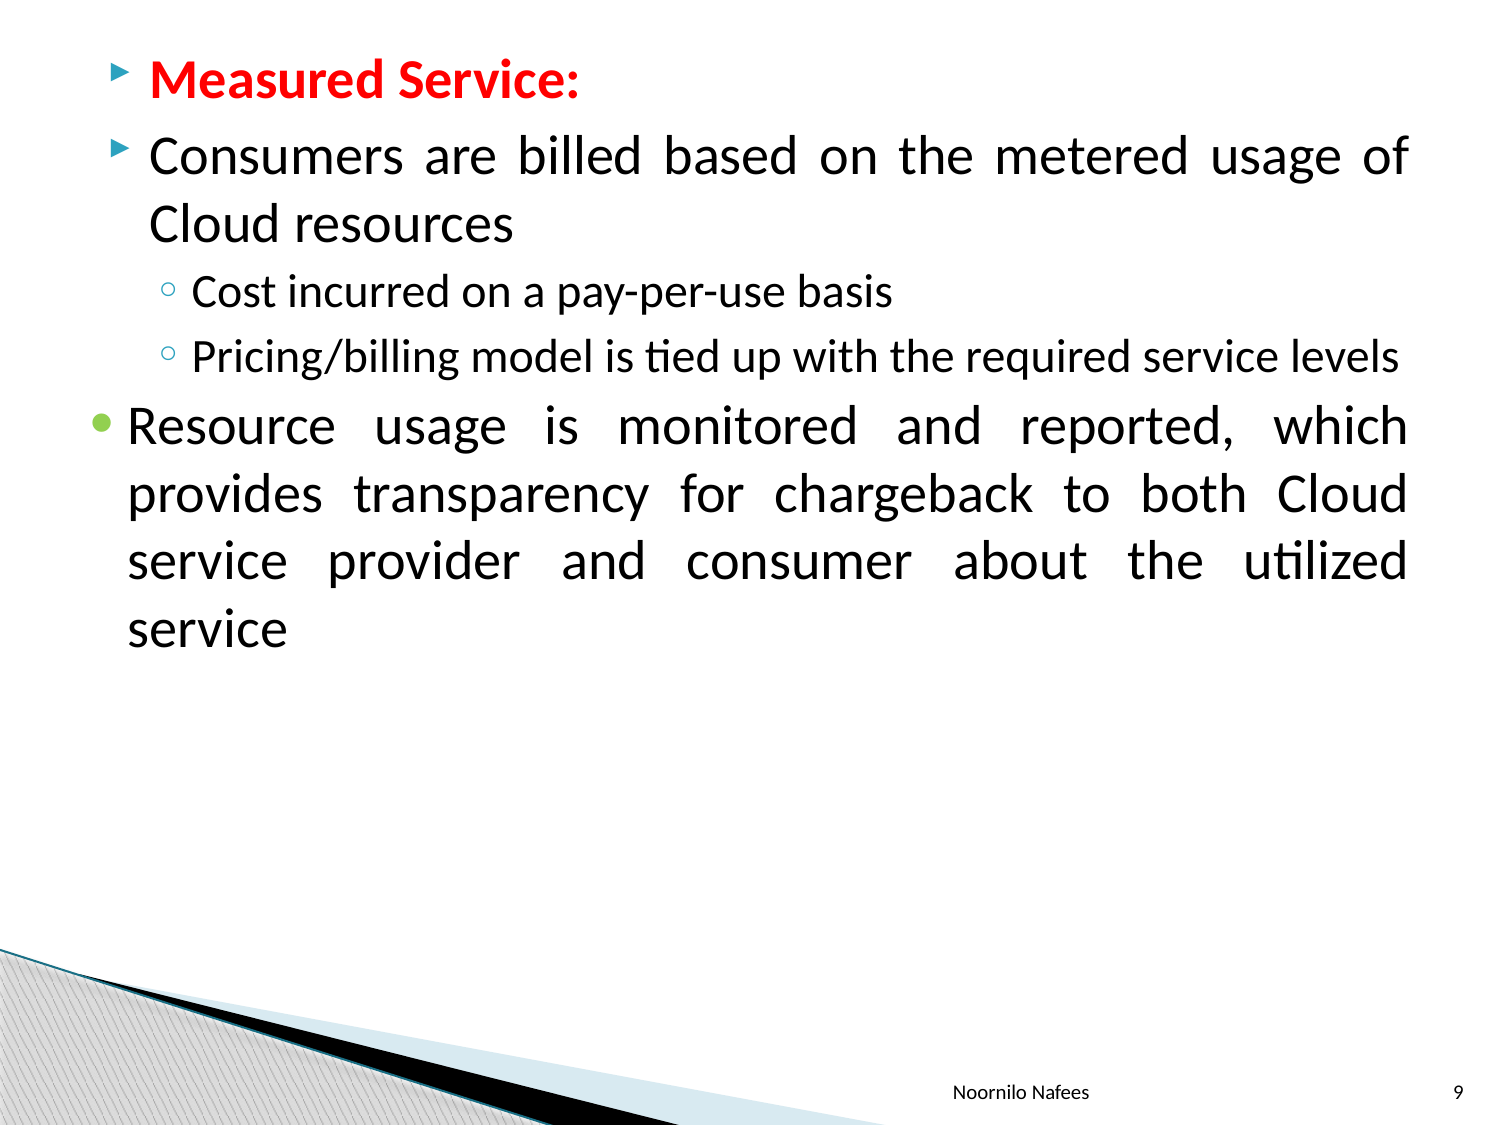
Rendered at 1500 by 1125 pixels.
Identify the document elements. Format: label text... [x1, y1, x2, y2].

slide_number 9 [1418, 1051, 1479, 1112]
list Measured Service: Consumers are billed based on the metered usage of Cloud resources Cost incurred on a pay-per-use basis Pricing/billing model is tied up with the required service levels Resource usage is monitored and reported, which provides transparency for chargeback to both Cloud service provider and consumer about the utilized service [75, 35, 1425, 1079]
footer Noornilo Nafees [718, 1051, 1105, 1112]
